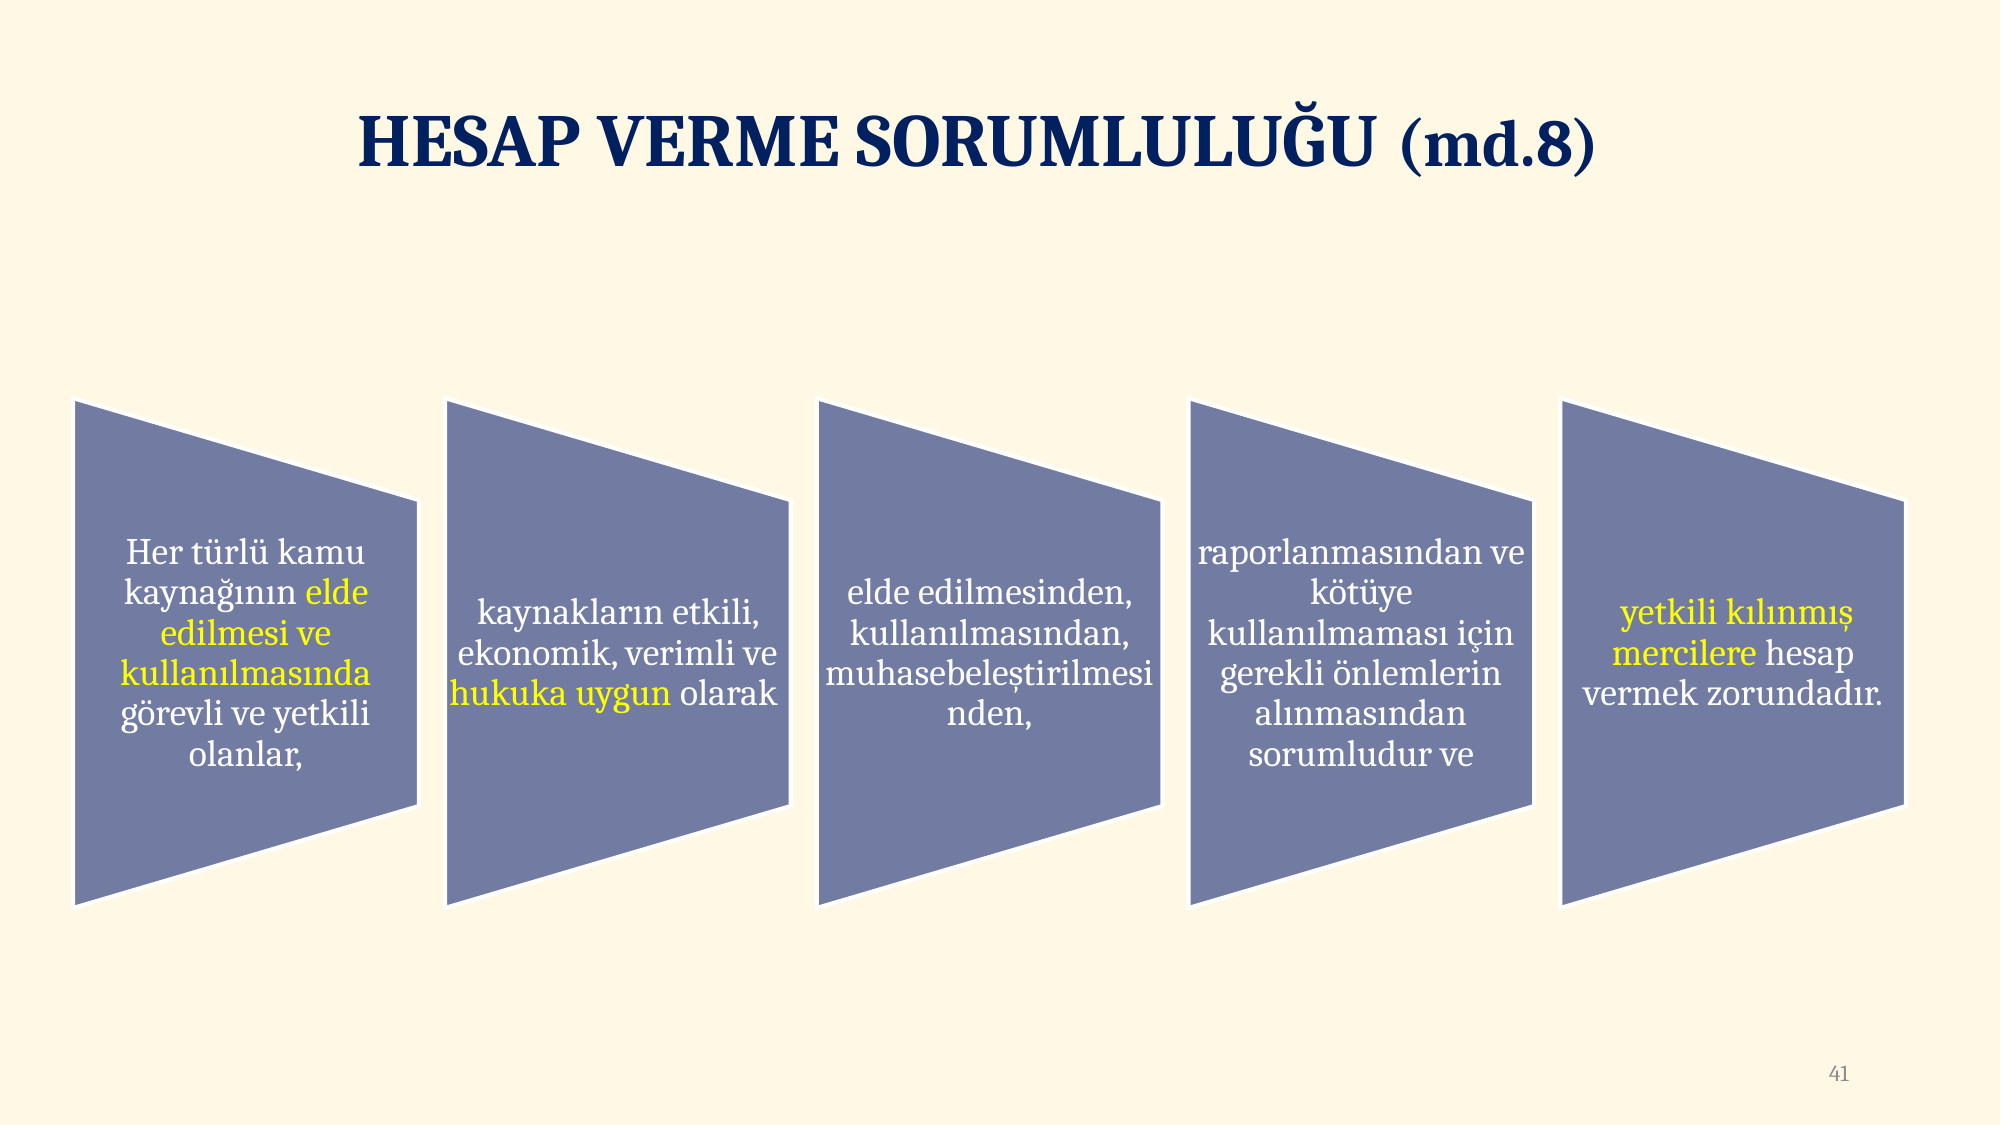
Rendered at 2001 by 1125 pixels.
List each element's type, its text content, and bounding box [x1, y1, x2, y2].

slide_number 41 [1413, 1042, 1864, 1103]
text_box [71, 397, 1908, 909]
title HESAP VERME SORUMLULUĞU (md.8) [342, 60, 2000, 224]
